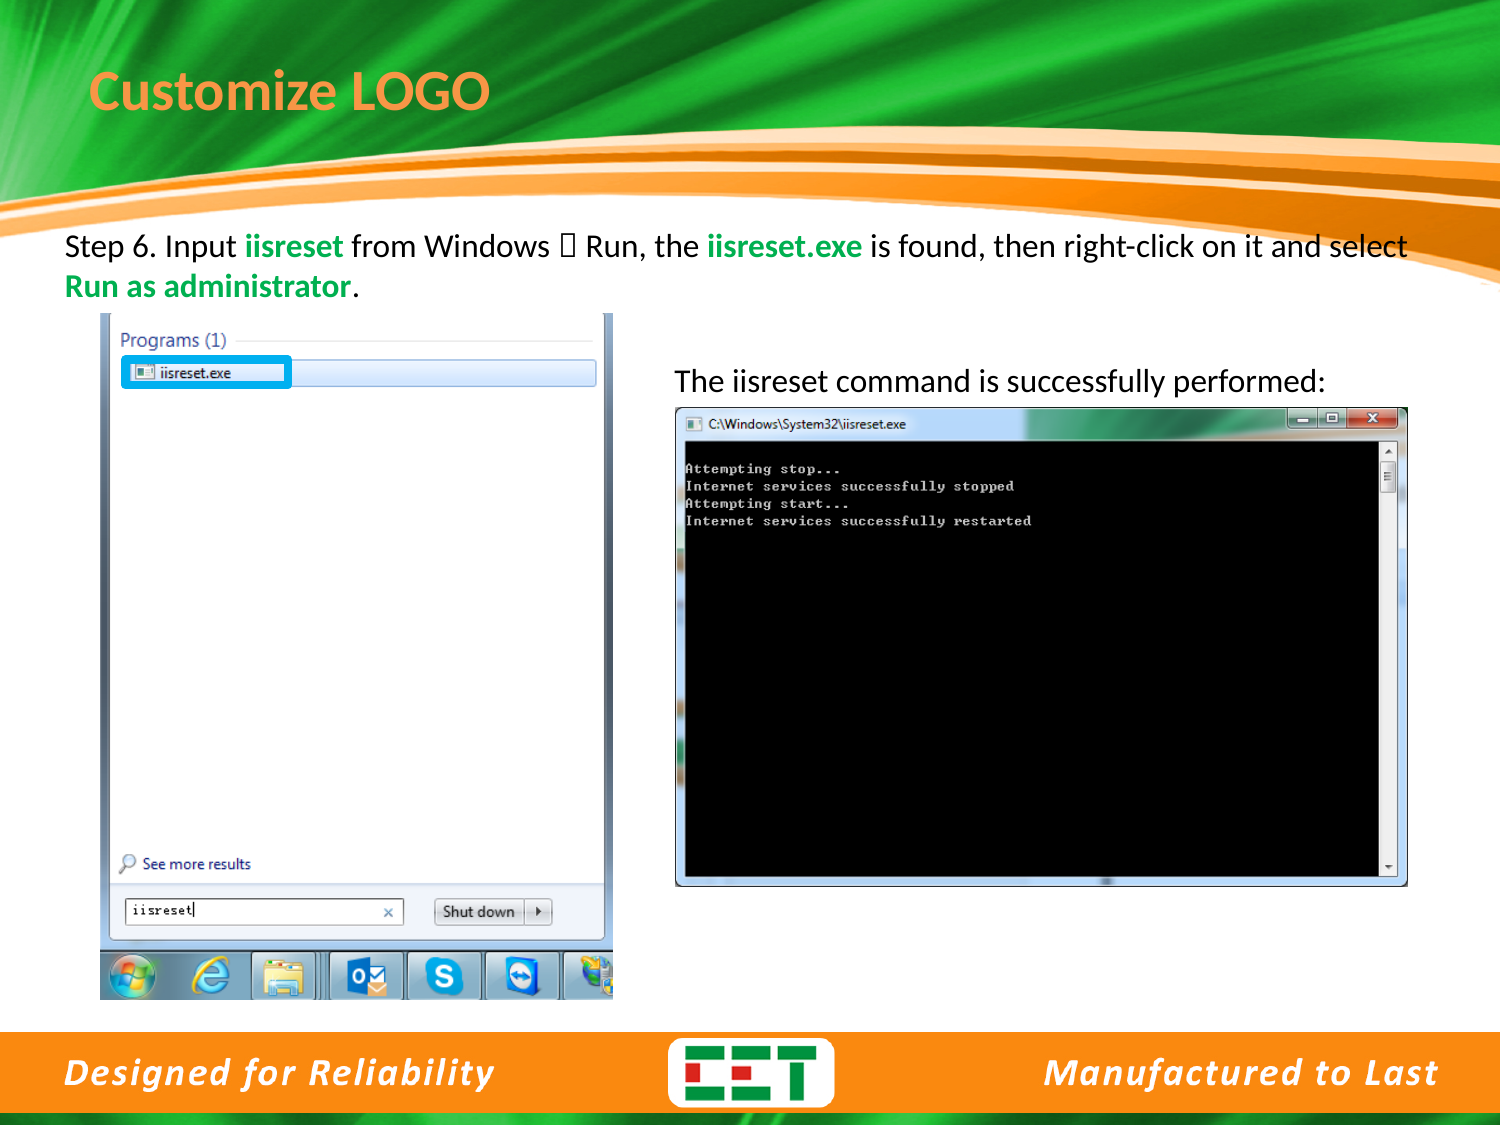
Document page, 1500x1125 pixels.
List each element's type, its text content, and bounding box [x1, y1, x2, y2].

picture [0, 0, 1500, 1125]
text_box The iisreset command is successfully performed: [659, 352, 1360, 407]
text_box Step 6. Input iisreset from Windows  Run, the iisreset.exe is found, then right-click on it and select Run as administrator. [50, 216, 1438, 312]
title Customize LOGO [75, 45, 1425, 127]
